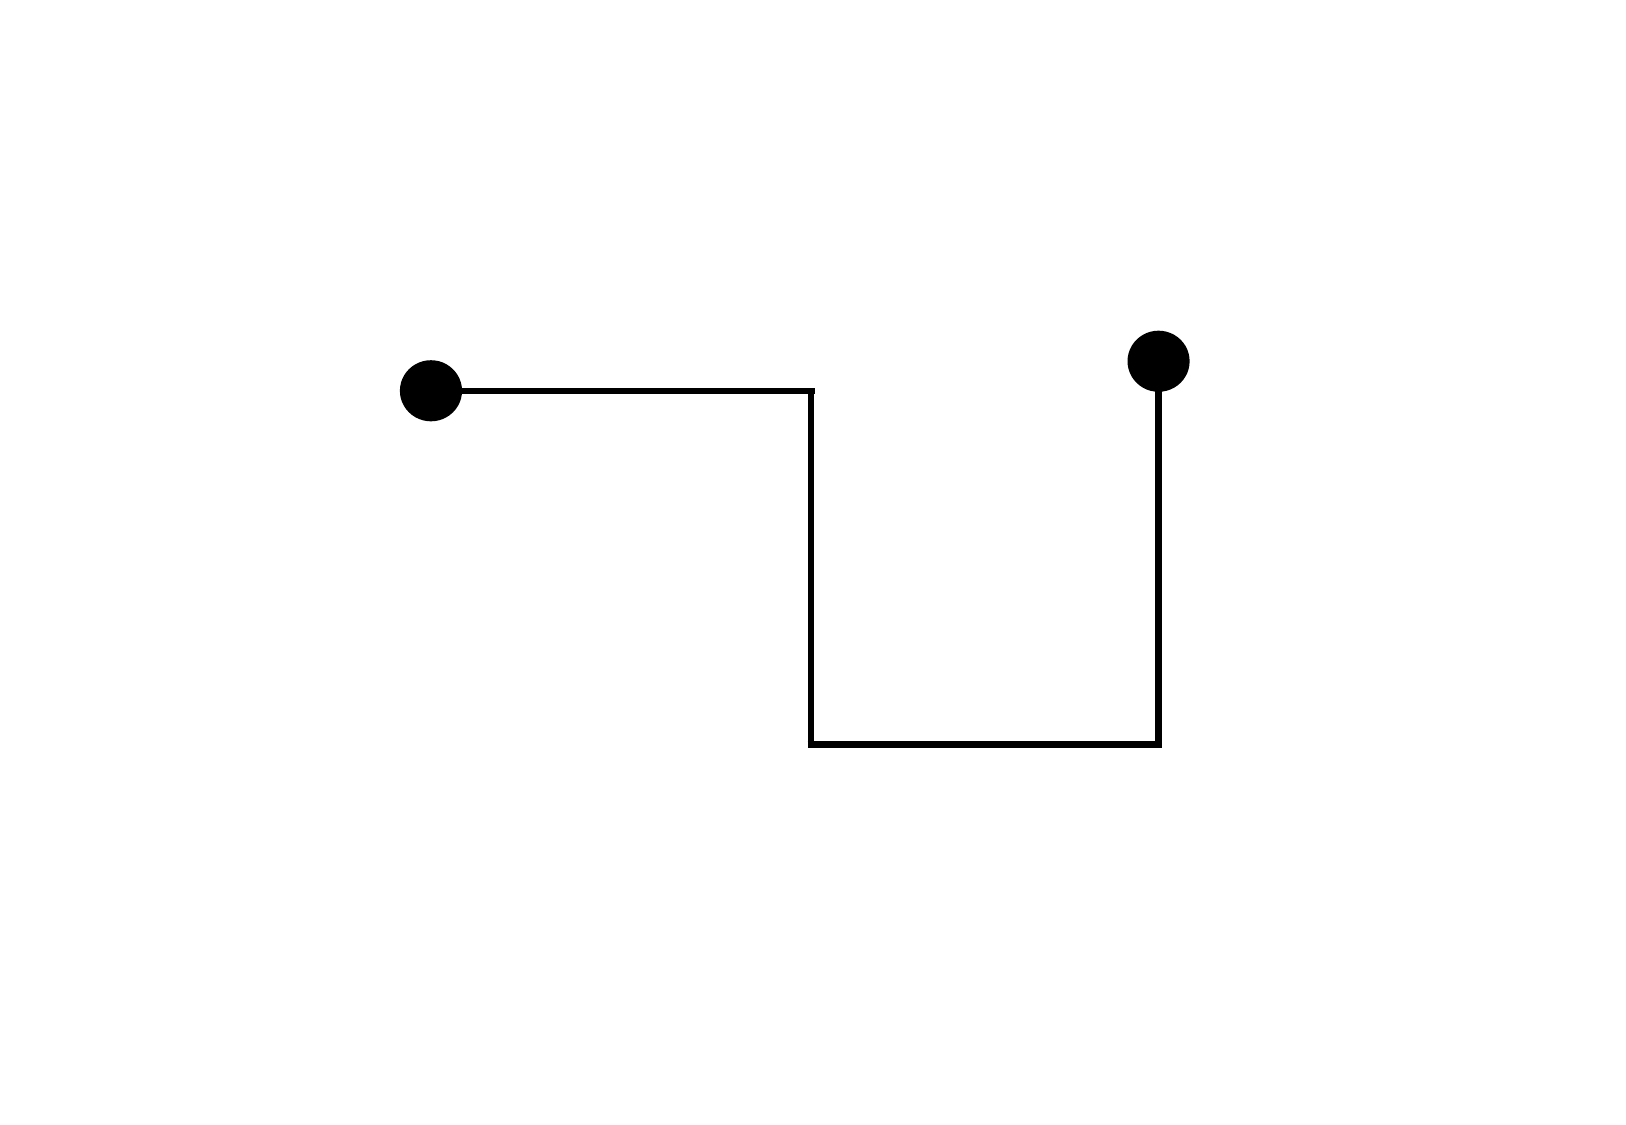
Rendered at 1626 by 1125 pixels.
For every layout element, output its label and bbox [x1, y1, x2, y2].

text_box [400, 331, 1189, 746]
